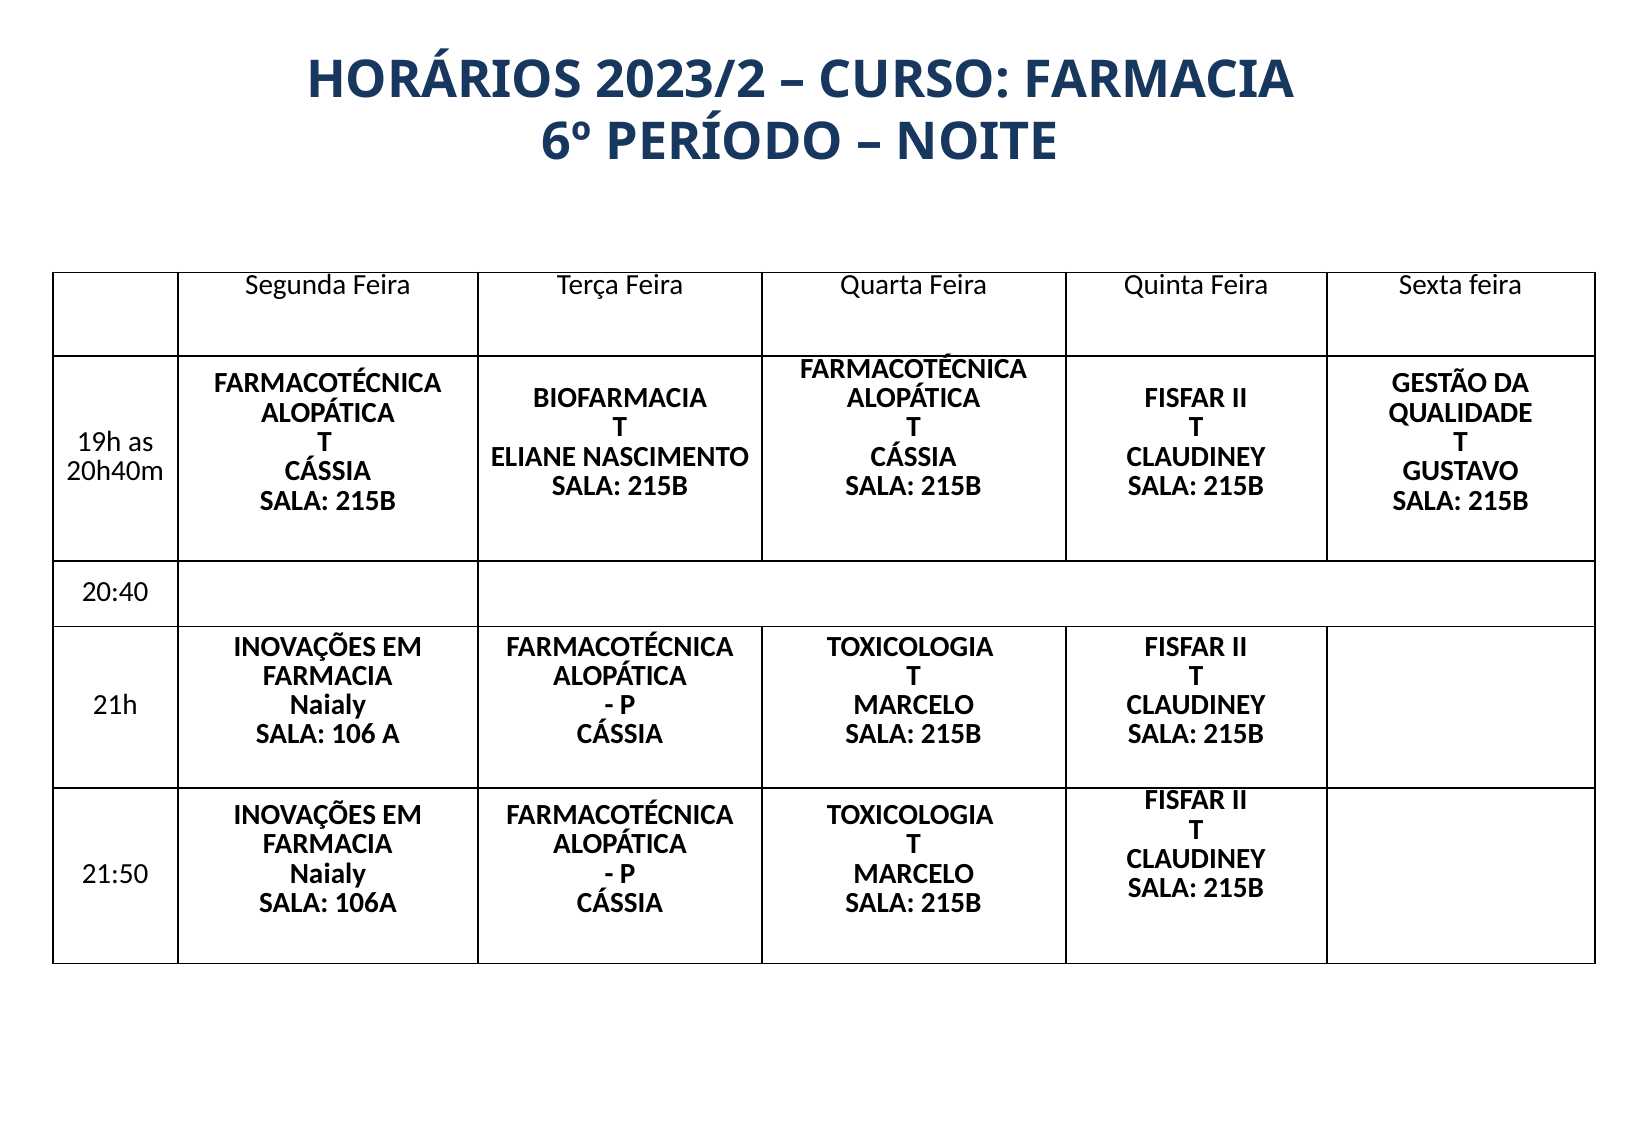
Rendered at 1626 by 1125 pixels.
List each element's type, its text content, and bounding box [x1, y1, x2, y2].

table_cell TOXICOLOGIA T MARCELO SALA: 215B [763, 789, 1065, 963]
table_header Sexta feira [1328, 273, 1594, 355]
table_cell 21:50 [54, 789, 177, 963]
table_header Segunda Feira [179, 273, 477, 355]
table_cell FARMACOTÉCNICA ALOPÁTICA - P CÁSSIA [479, 627, 761, 787]
table_cell INOVAÇÕES EM FARMACIA Naialy SALA: 106 A [179, 627, 477, 787]
table_cell FARMACOTÉCNICA ALOPÁTICA T CÁSSIA SALA: 215B [763, 357, 1065, 560]
table_cell TOXICOLOGIA T MARCELO SALA: 215B [763, 627, 1065, 787]
table_cell FISFAR II T CLAUDINEY SALA: 215B [1067, 357, 1326, 560]
table_cell [1328, 789, 1594, 963]
table_cell 20:40 [54, 562, 177, 626]
table_header Quinta Feira [1067, 273, 1326, 355]
table_cell FARMACOTÉCNICA ALOPÁTICA - P CÁSSIA [479, 789, 761, 963]
table_cell BIOFARMACIA T ELIANE NASCIMENTO SALA: 215B [479, 357, 761, 560]
table_cell INOVAÇÕES EM FARMACIA Naialy SALA: 106A [179, 789, 477, 963]
table_cell FISFAR II T CLAUDINEY SALA: 215B [1067, 627, 1326, 787]
table_cell 21h [54, 627, 177, 787]
table_cell [1328, 627, 1594, 787]
table_cell 19h as 20h40m [54, 357, 177, 560]
table_cell GESTÃO DA QUALIDADE T GUSTAVO SALA: 215B [1328, 357, 1594, 560]
table_cell [479, 562, 1594, 626]
table_cell FARMACOTÉCNICA ALOPÁTICA T CÁSSIA SALA: 215B [179, 357, 477, 560]
table_header Quarta Feira [763, 273, 1065, 355]
table_cell [179, 562, 477, 626]
table_cell FISFAR II T CLAUDINEY SALA: 215B [1067, 789, 1326, 963]
text_box HORÁRIOS 2023/2 – CURSO: FARMACIA 6º período – noite [44, 37, 1557, 180]
table_header [54, 273, 177, 355]
table_header Terça Feira [479, 273, 761, 355]
